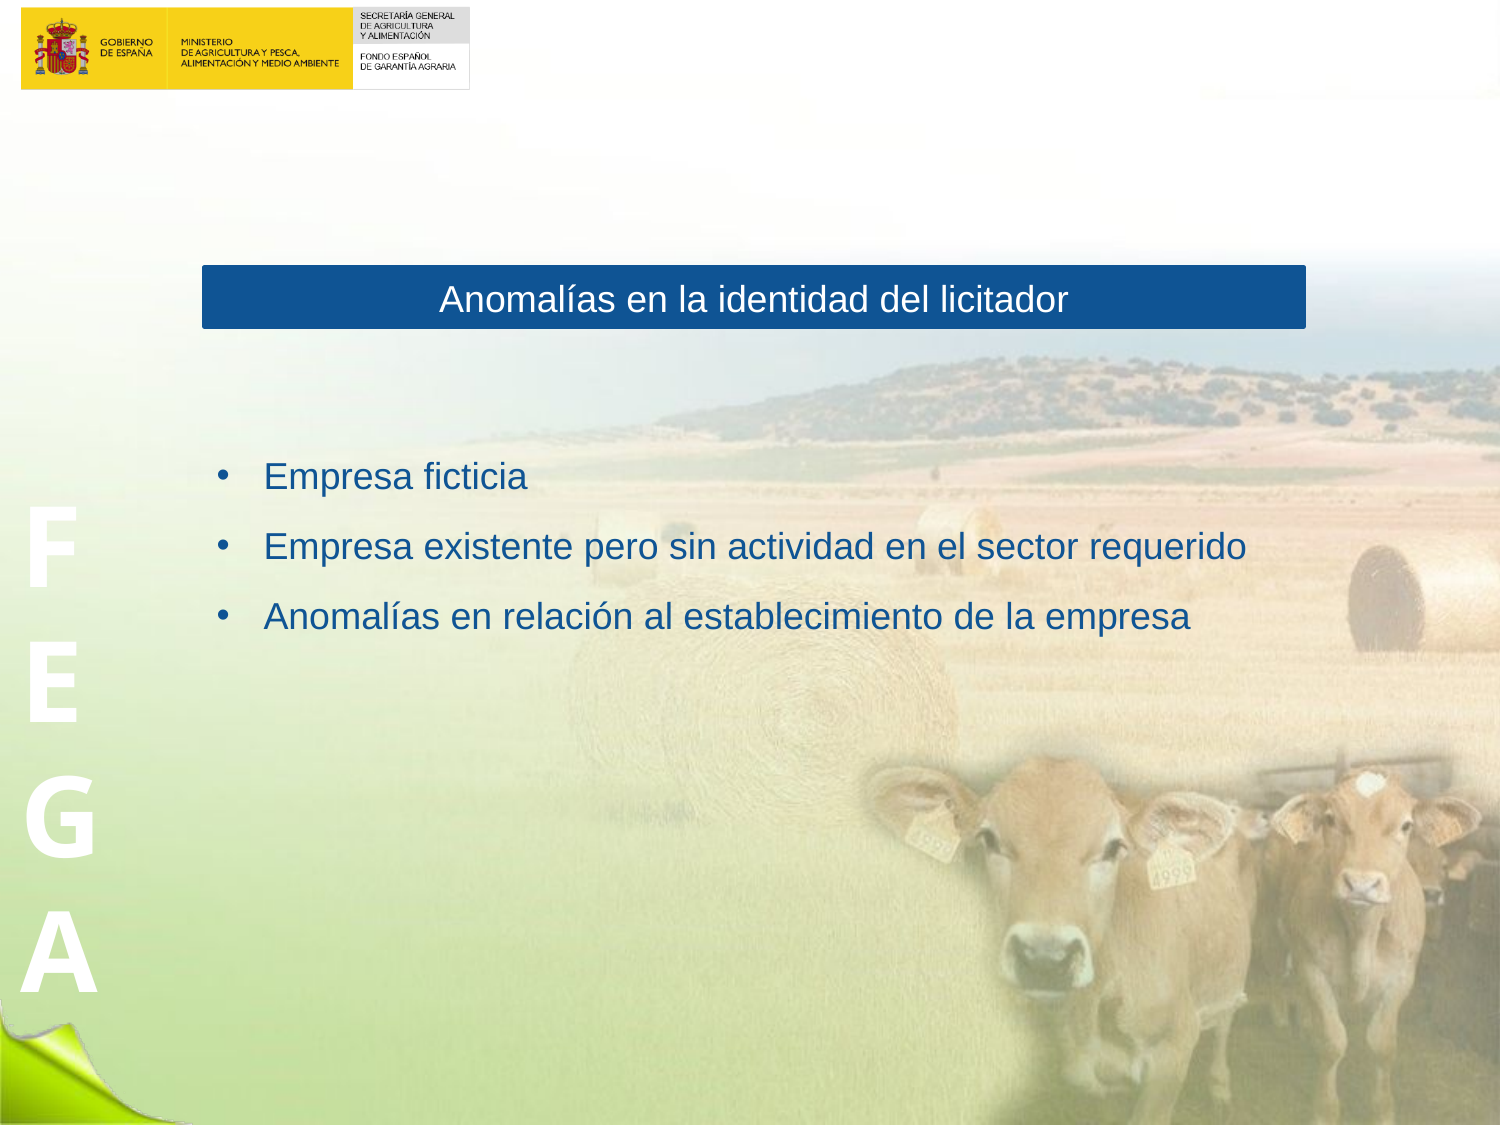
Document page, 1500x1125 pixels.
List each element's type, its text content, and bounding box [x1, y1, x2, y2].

text_box Empresa ficticia Empresa existente pero sin actividad en el sector requerido Anomalías en relación al establecimiento de la empresa [144, 444, 1365, 644]
text_box Anomalías en la identidad del licitador [204, 267, 1304, 327]
picture [0, 0, 1500, 1125]
